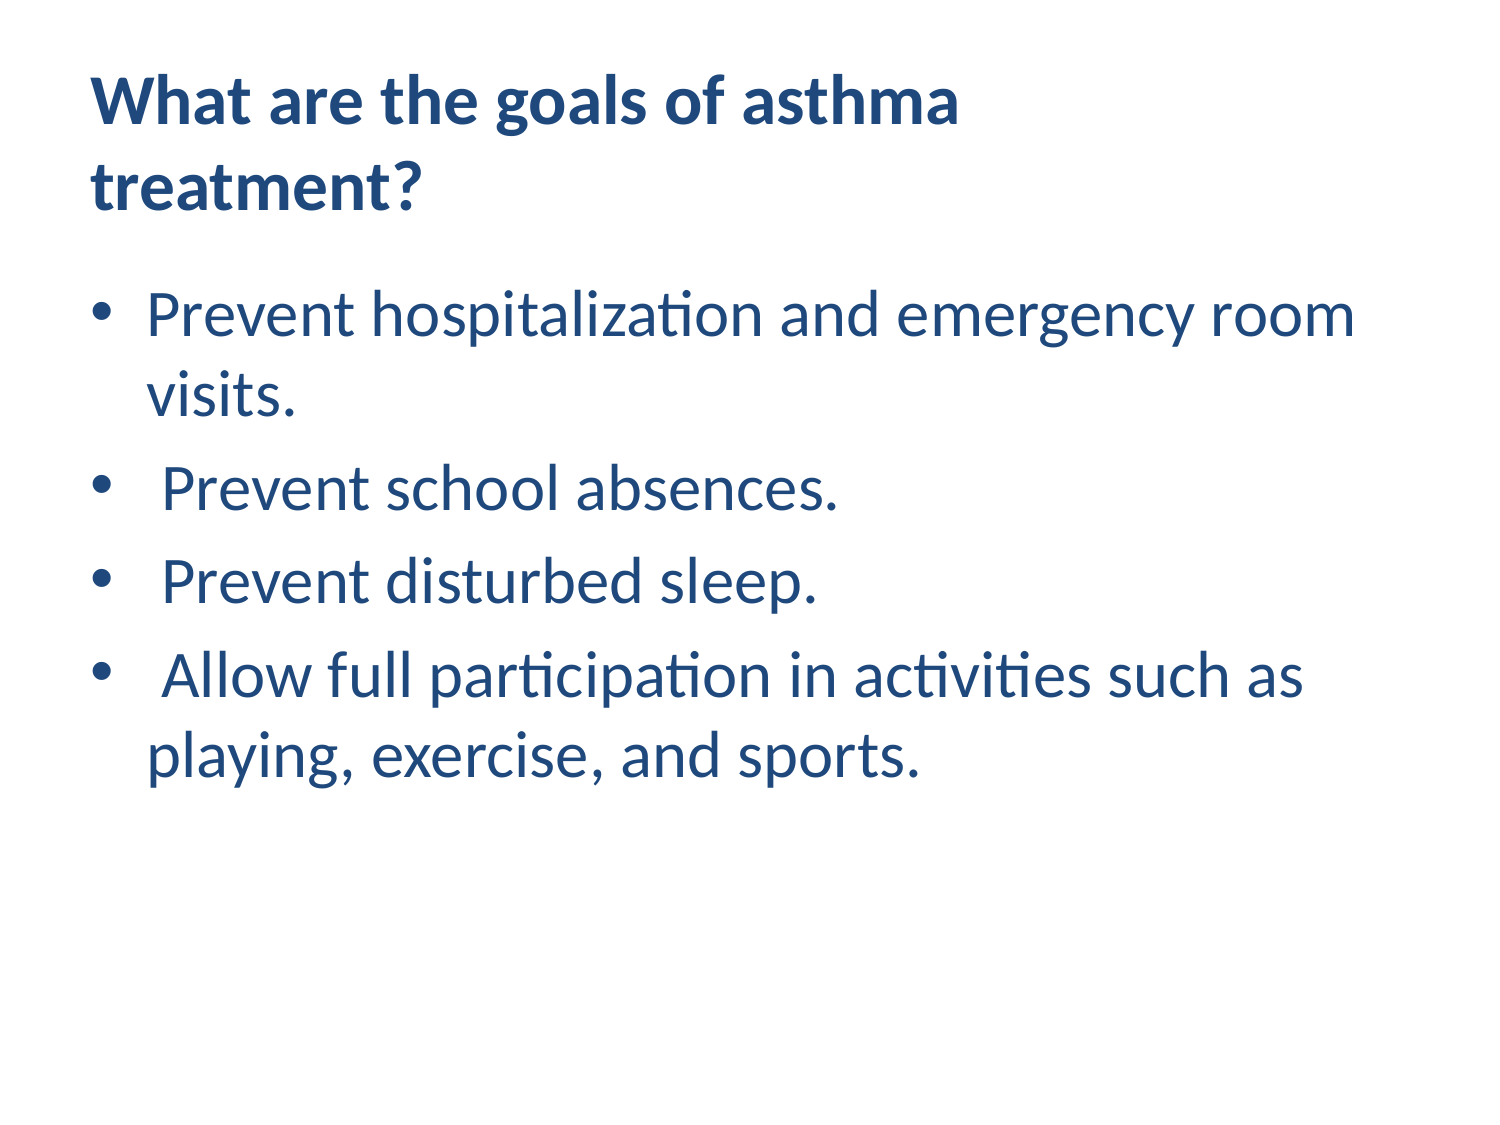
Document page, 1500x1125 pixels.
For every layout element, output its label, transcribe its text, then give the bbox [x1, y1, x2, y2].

title What are the goals of asthma treatment? [75, 45, 1425, 233]
list Prevent hospitalization and emergency room visits. Prevent school absences. Prevent disturbed sleep. Allow full participation in activities such as playing, exercise, and sports. [75, 262, 1425, 1005]
